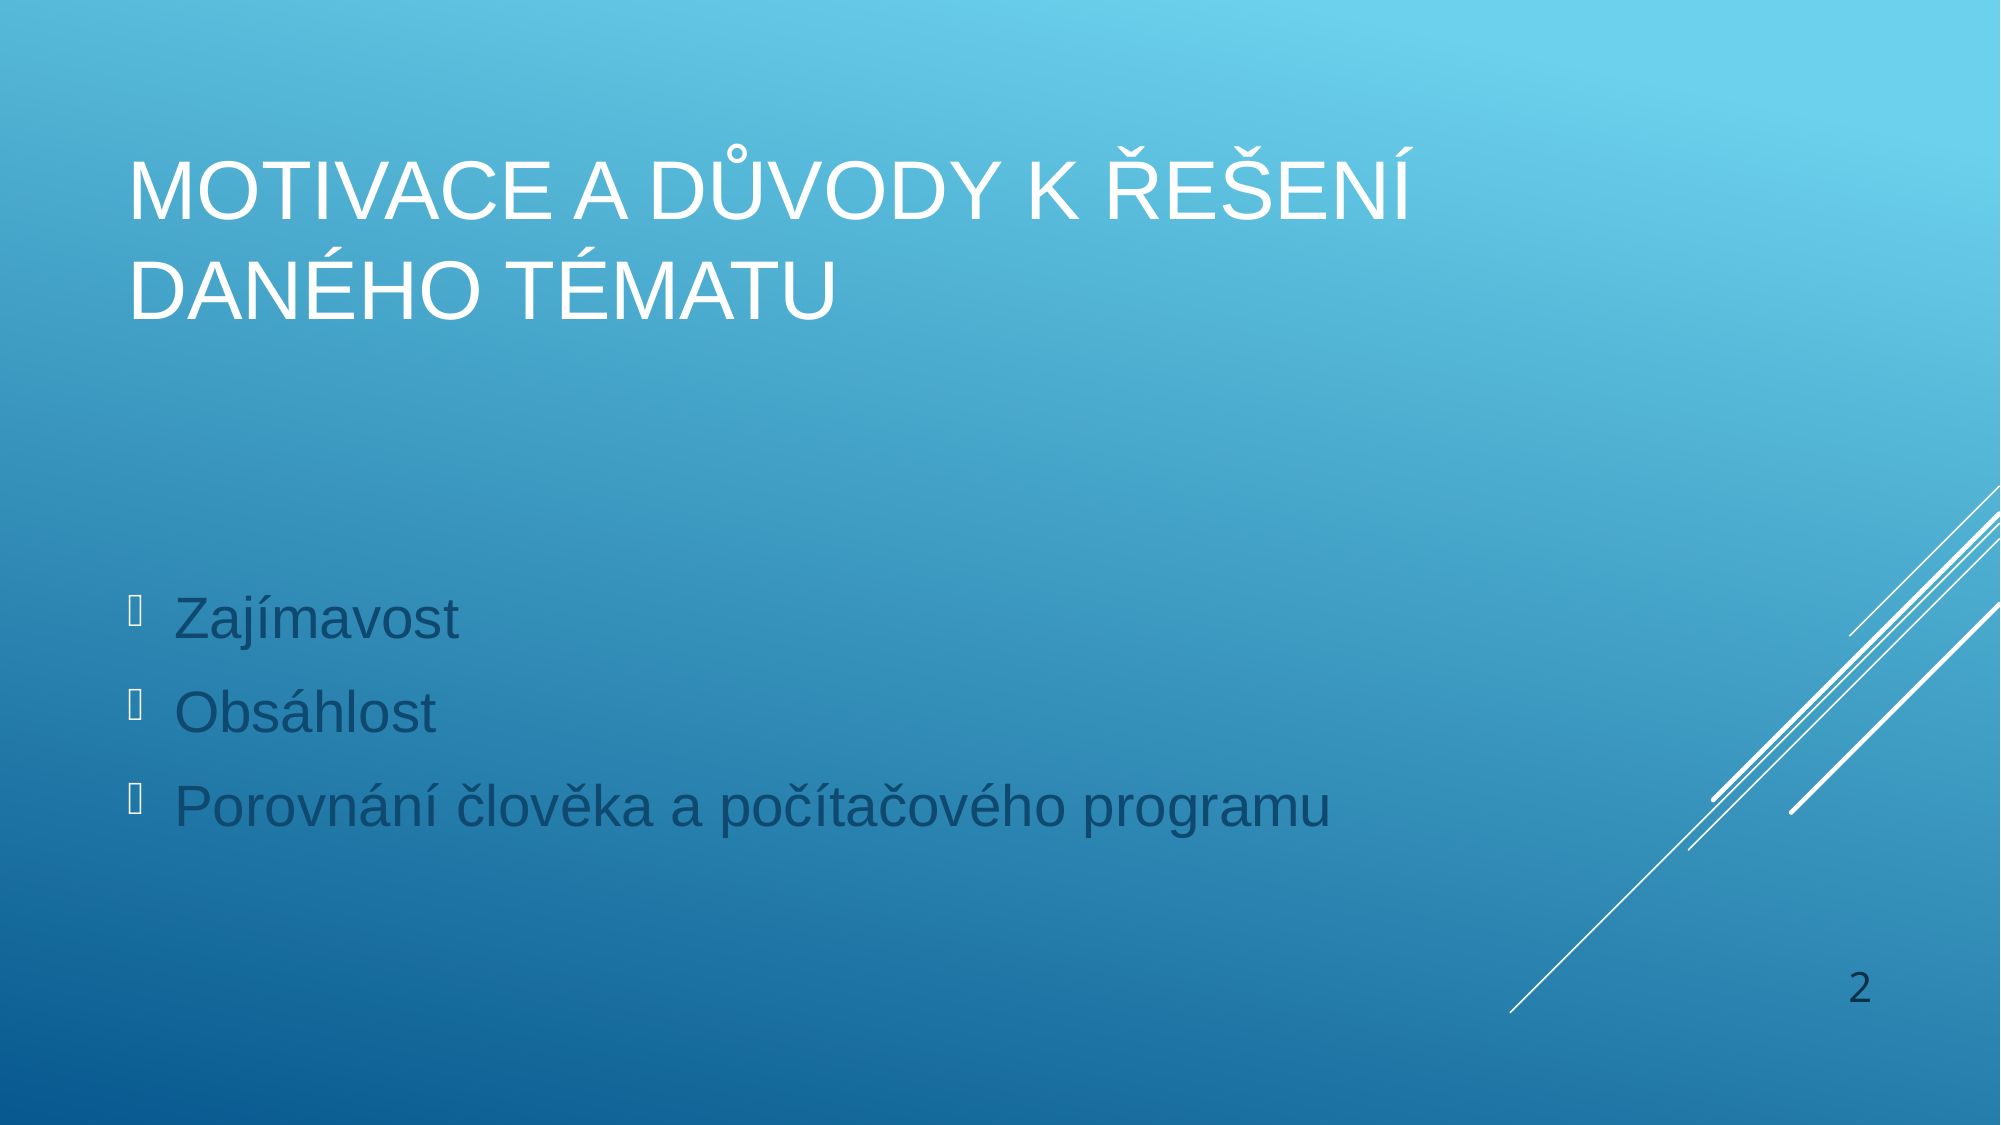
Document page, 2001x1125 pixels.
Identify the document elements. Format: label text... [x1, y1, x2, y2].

list Zajímavost Obsáhlost Porovnání člověka a počítačového programu [112, 412, 1513, 1006]
slide_number 2 [1700, 915, 1888, 1025]
title Motivace a důvody k řešení daného tématu [112, 112, 1513, 360]
